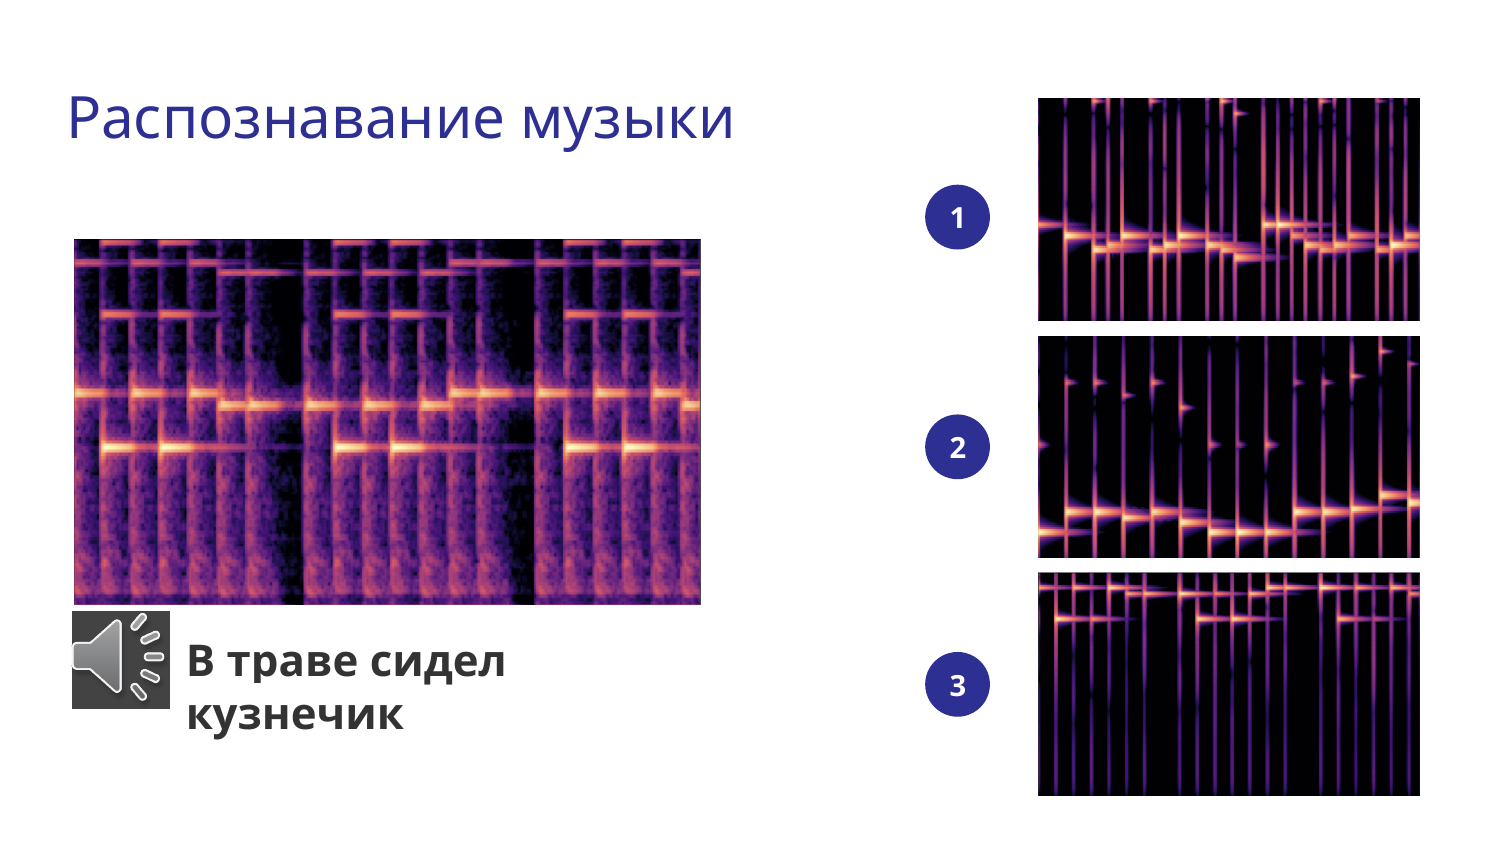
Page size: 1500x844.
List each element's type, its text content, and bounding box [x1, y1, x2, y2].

picture [1038, 335, 1420, 558]
text_box В траве сидел кузнечик [170, 618, 704, 753]
title Распознавание музыки [51, 18, 1361, 166]
picture [1038, 572, 1420, 796]
text_box 1 [925, 184, 990, 250]
picture [74, 239, 702, 605]
text_box 3 [925, 651, 990, 717]
text_box 2 [925, 414, 990, 480]
picture [1038, 98, 1420, 322]
picture [70, 609, 171, 710]
